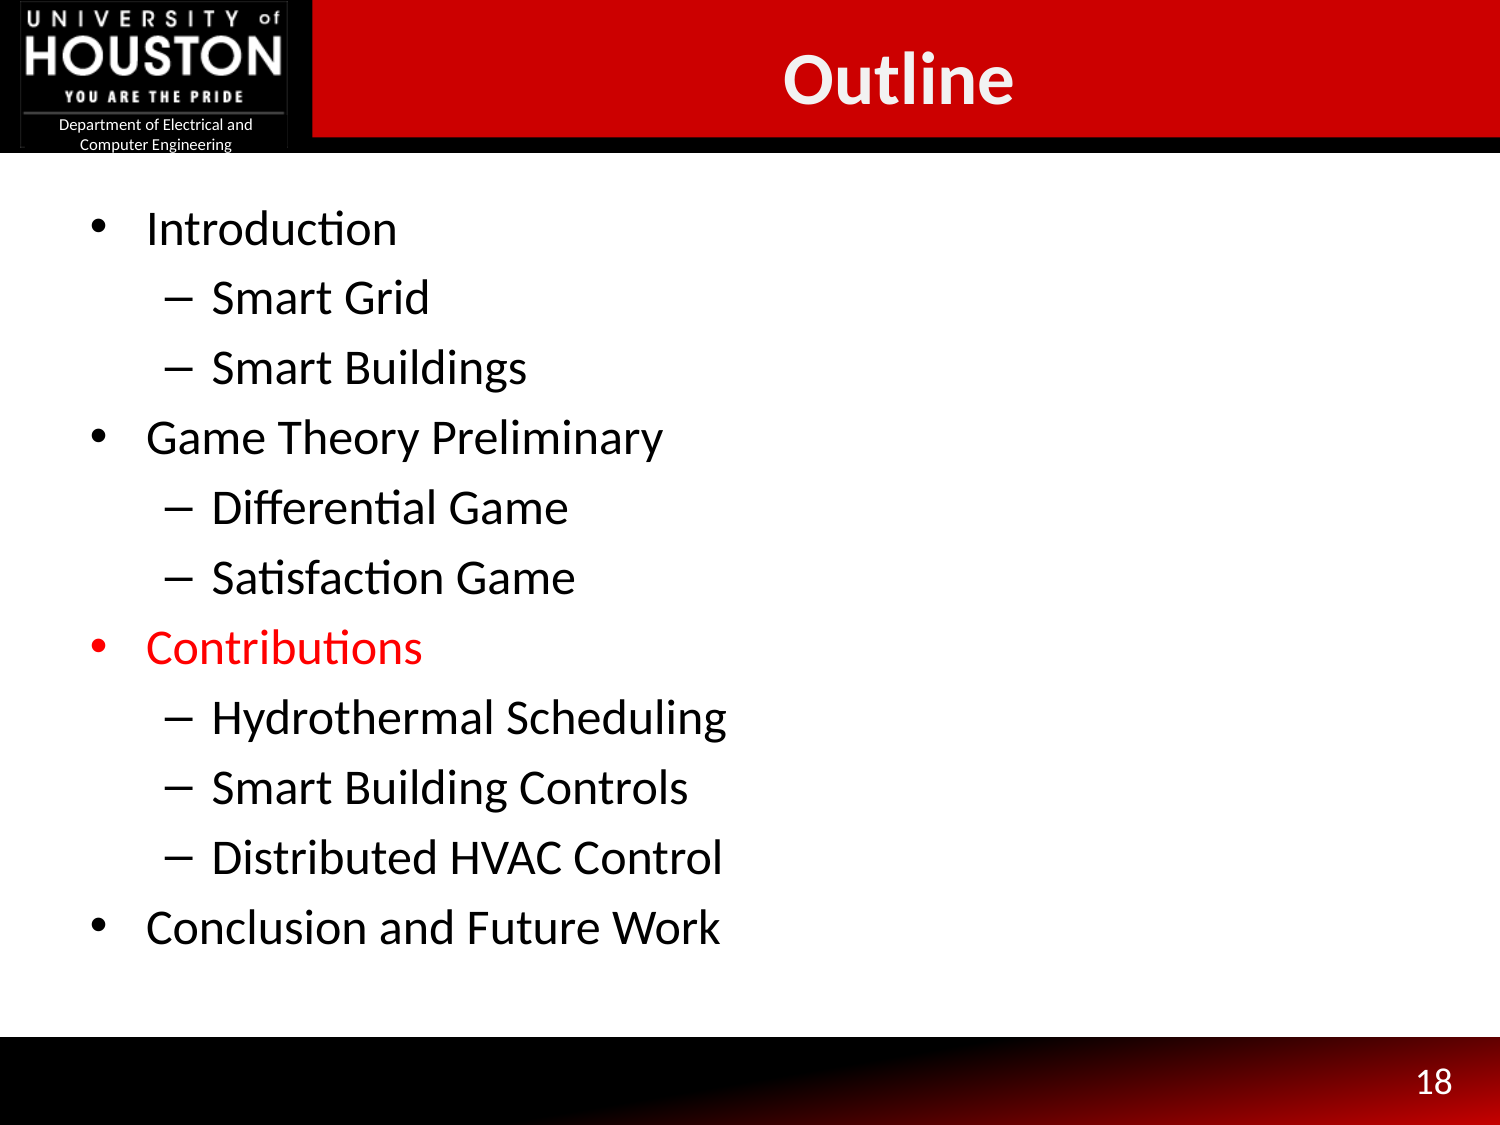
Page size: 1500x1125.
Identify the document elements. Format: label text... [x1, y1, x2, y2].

list Outline [362, 24, 1438, 125]
picture [20, 1, 288, 148]
list Introduction Smart Grid Smart Buildings Game Theory Preliminary Differential Game Satisfaction Game Contributions Hydrothermal Scheduling Smart Building Controls Distributed HVAC Control Conclusion and Future Work [75, 187, 1463, 1000]
slide_number 18 [1400, 1050, 1475, 1125]
